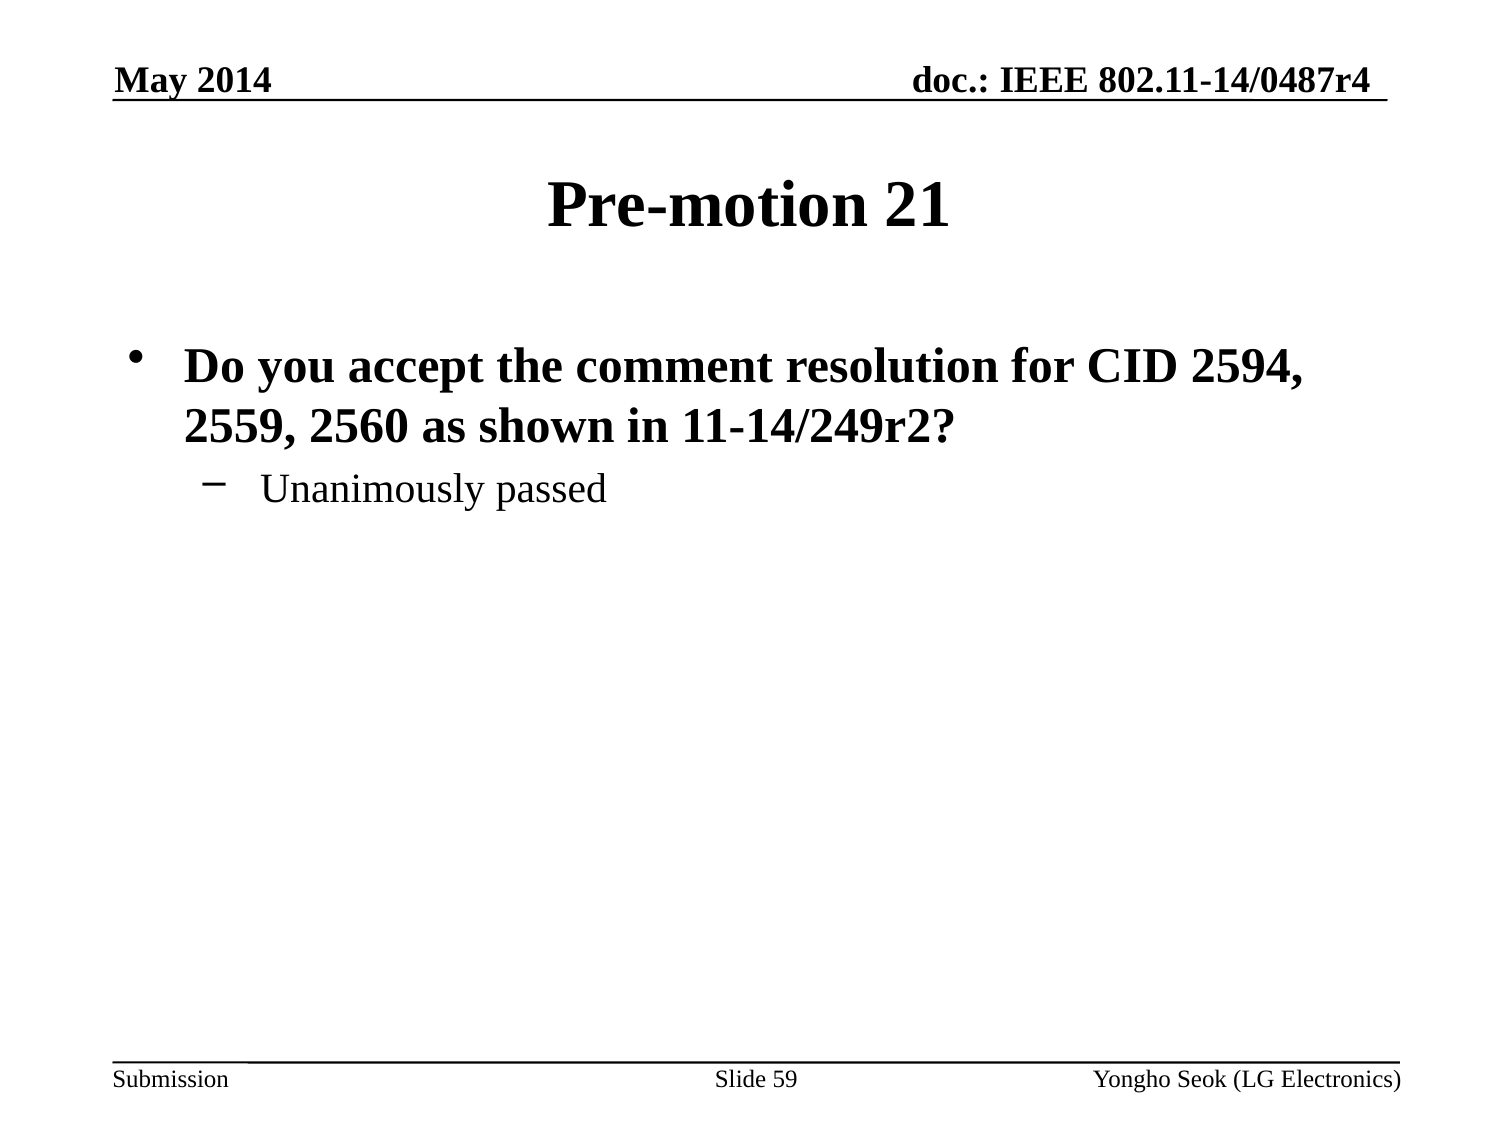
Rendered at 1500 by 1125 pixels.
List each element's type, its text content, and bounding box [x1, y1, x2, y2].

title Pre-motion 21 [112, 112, 1388, 288]
list Do you accept the comment resolution for CID 2594, 2559, 2560 as shown in 11-14/249r2? Unanimously passed [112, 324, 1388, 1001]
slide_number Slide 59 [712, 1061, 800, 1093]
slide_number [114, 54, 274, 101]
footer Yongho Seok (LG Electronics) [1088, 1061, 1402, 1093]
